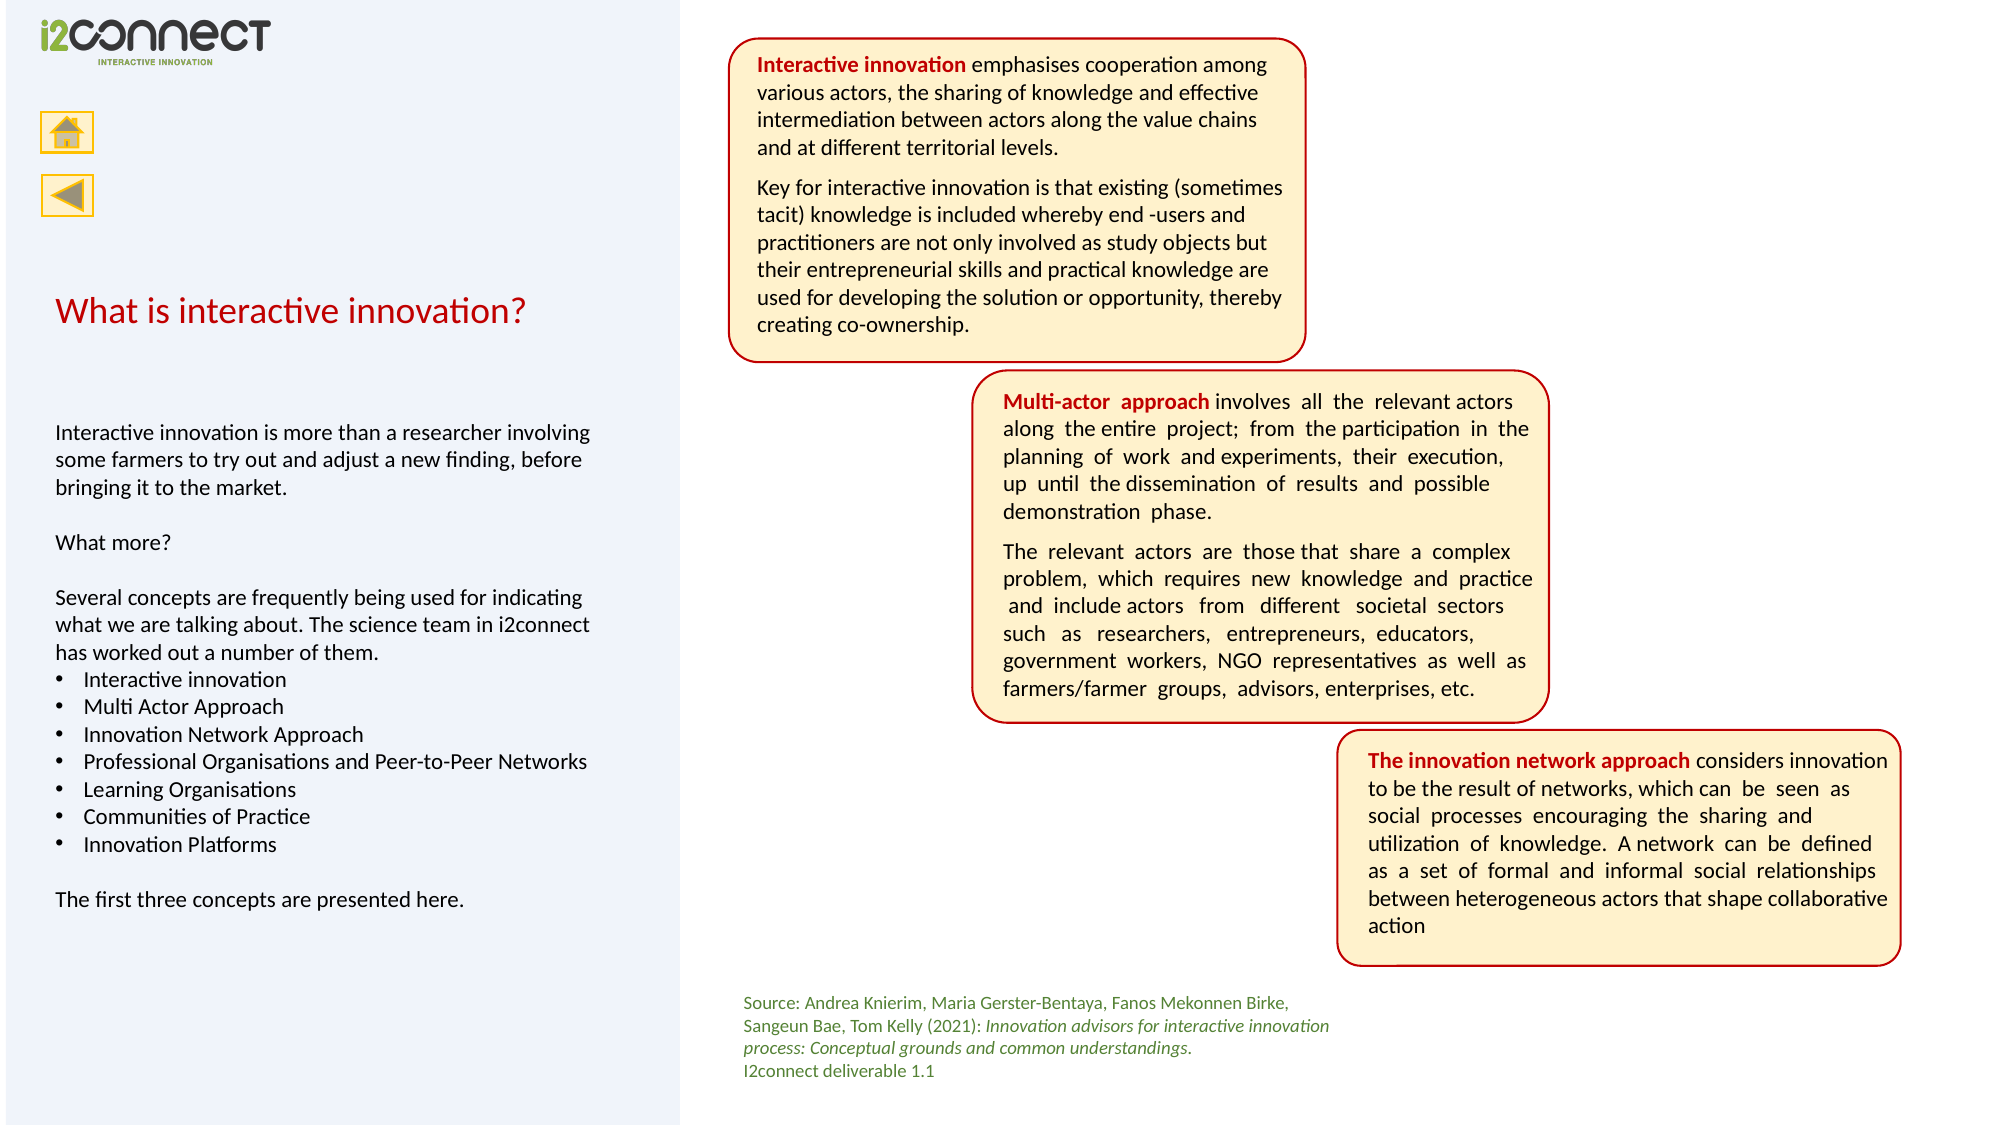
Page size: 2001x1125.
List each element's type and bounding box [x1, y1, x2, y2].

text_box [0, 0, 1917, 1125]
